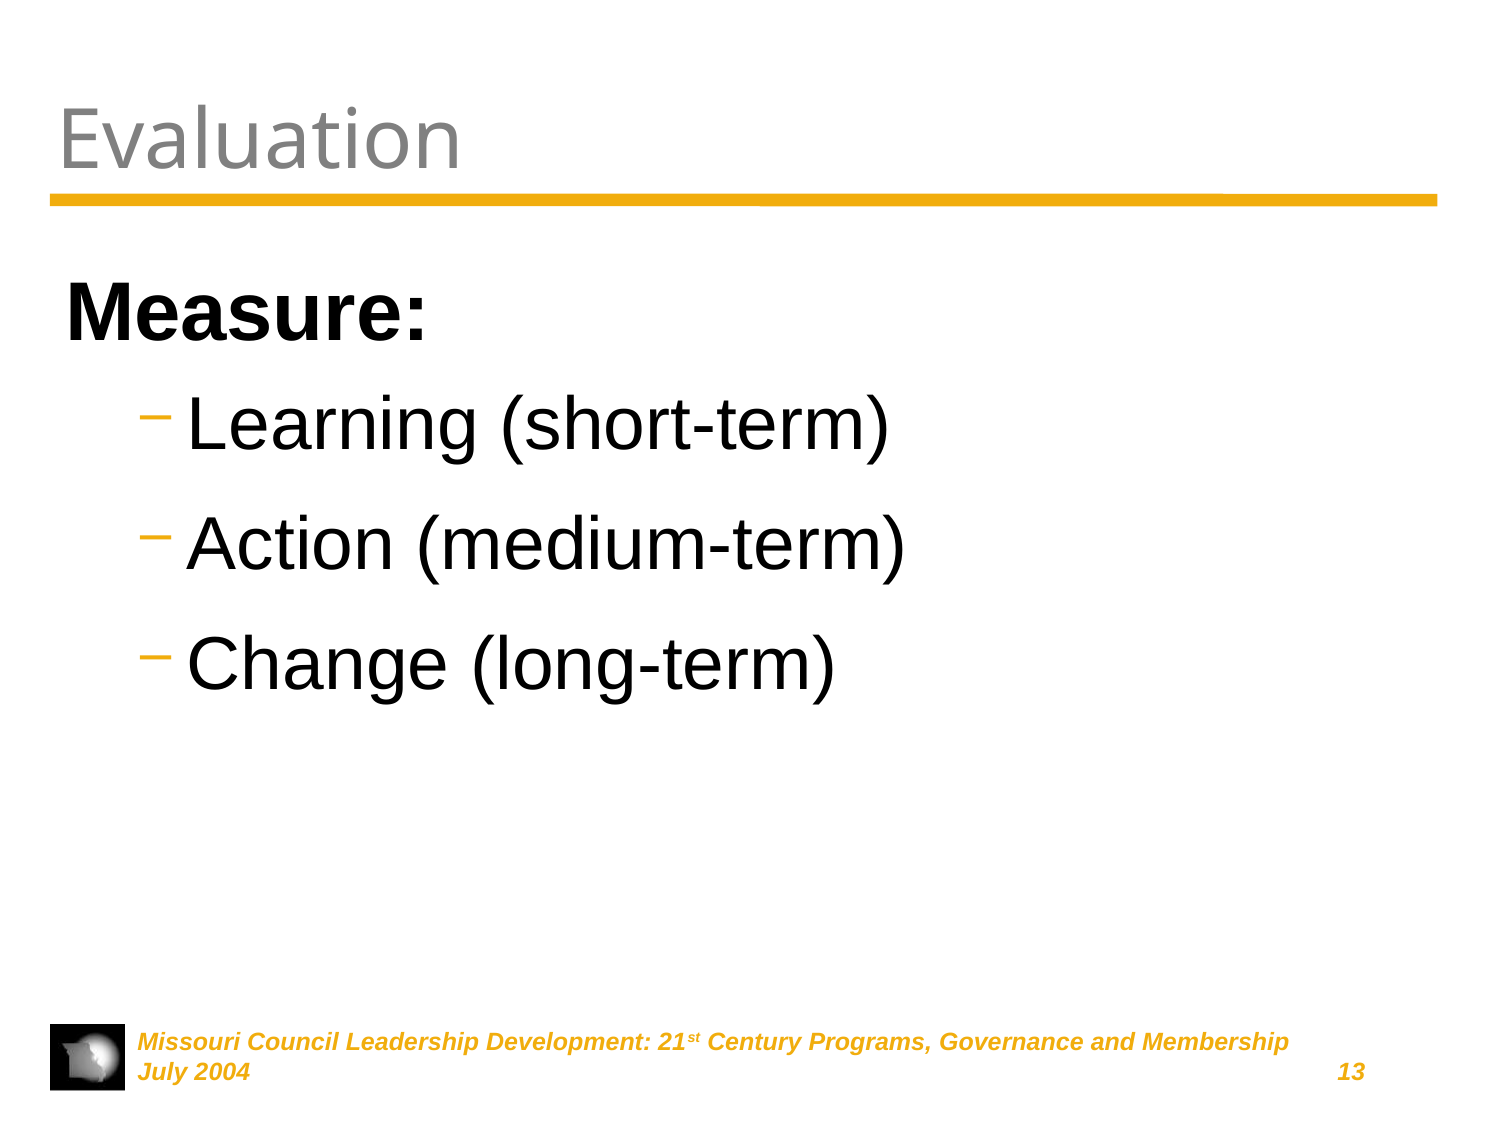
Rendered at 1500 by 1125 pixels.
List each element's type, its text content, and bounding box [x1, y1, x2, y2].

picture [50, 1024, 125, 1091]
title Evaluation [56, 85, 1444, 186]
list Measure: Learning (short-term) Action (medium-term) Change (long-term) [50, 249, 1438, 1000]
footer Missouri Council Leadership Development: 21st Century Programs, Governance and Membership July 2004 13 [137, 1025, 1438, 1088]
